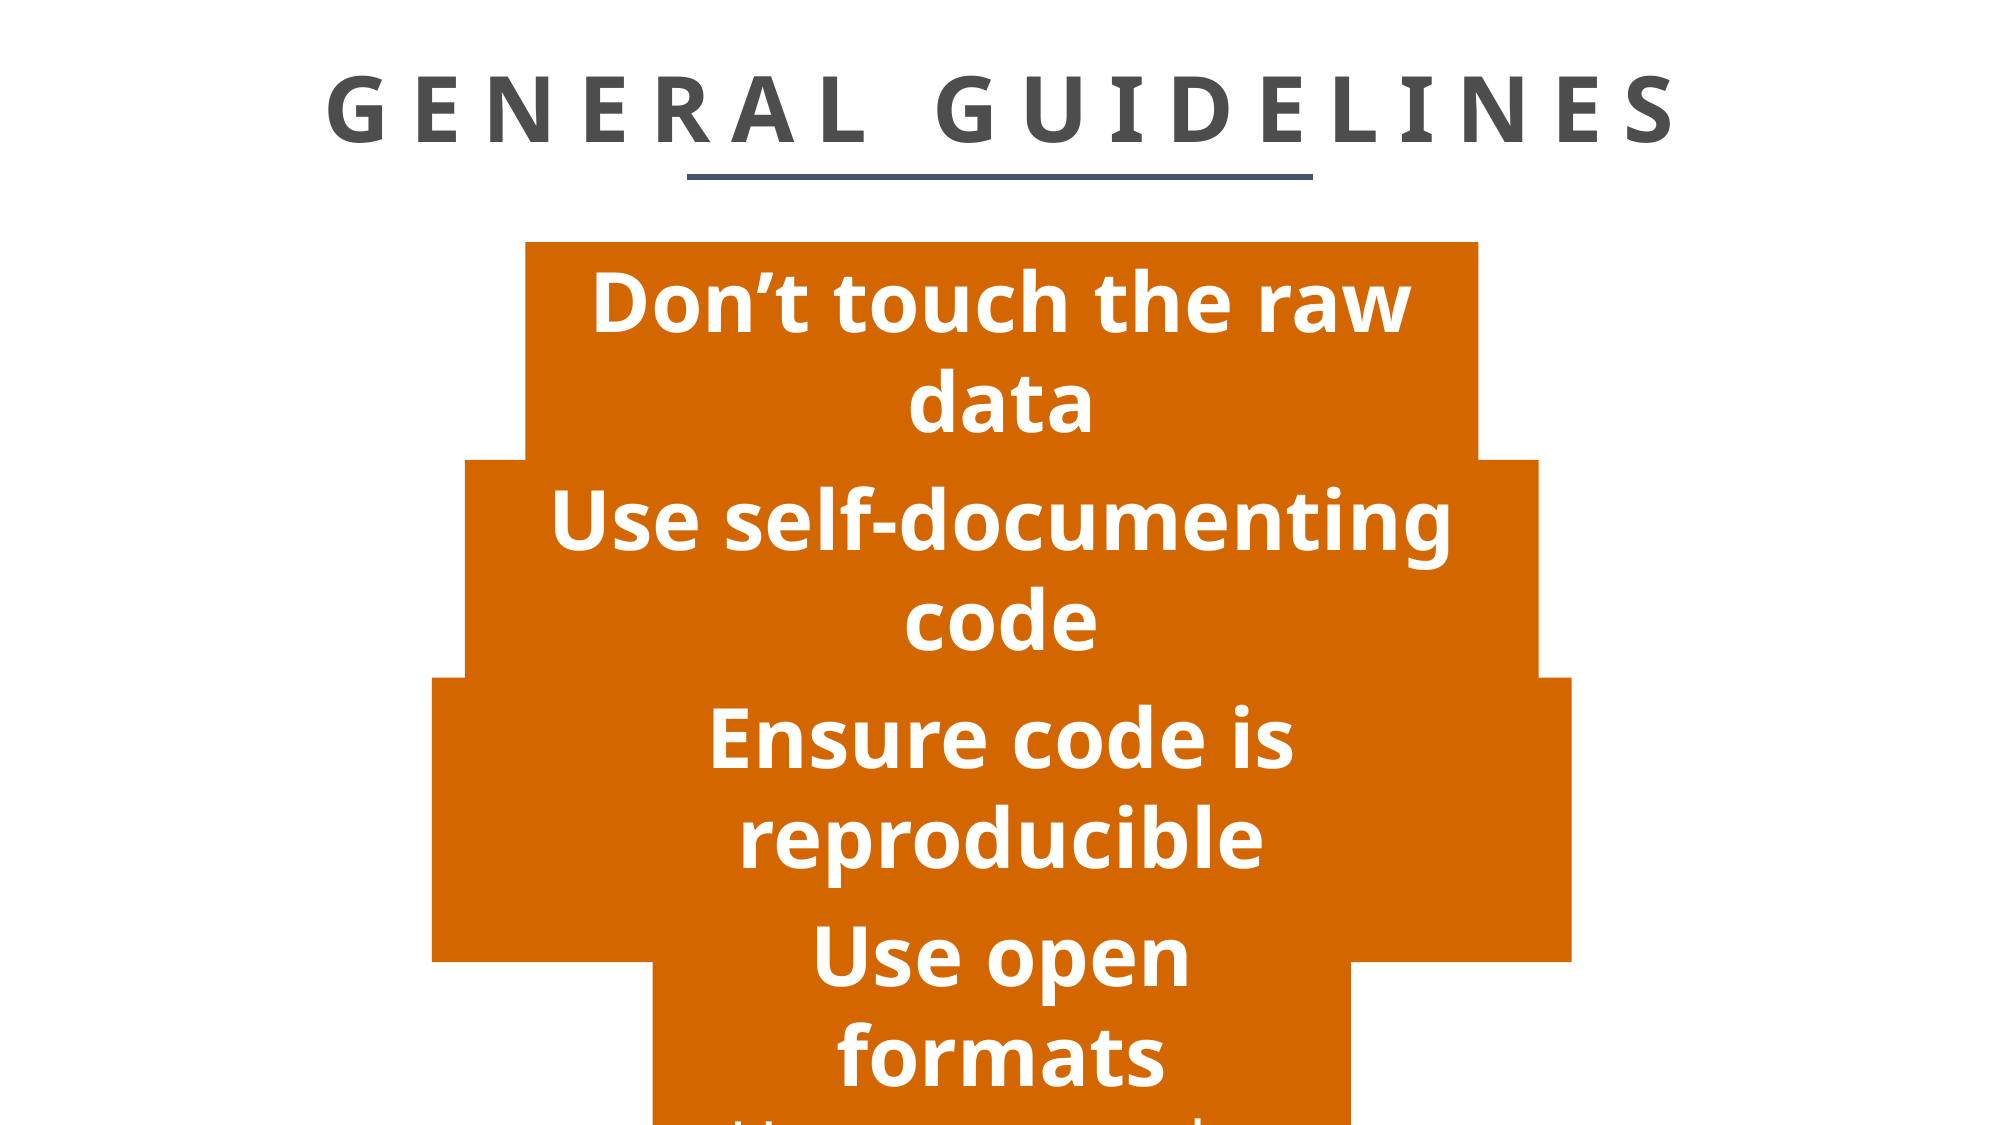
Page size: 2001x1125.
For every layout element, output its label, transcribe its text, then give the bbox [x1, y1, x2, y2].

text_box Don’t touch the raw data If you do, explain what you did! [525, 242, 1479, 459]
text_box Use self-documenting code R Markdown! [464, 459, 1539, 677]
text_box Use open formats Use .csv, not .xlsx [652, 895, 1351, 1125]
text_box Ensure code is reproducible R Markdown! [431, 677, 1572, 963]
title GENERAL GUIDELINES [137, 25, 1863, 175]
